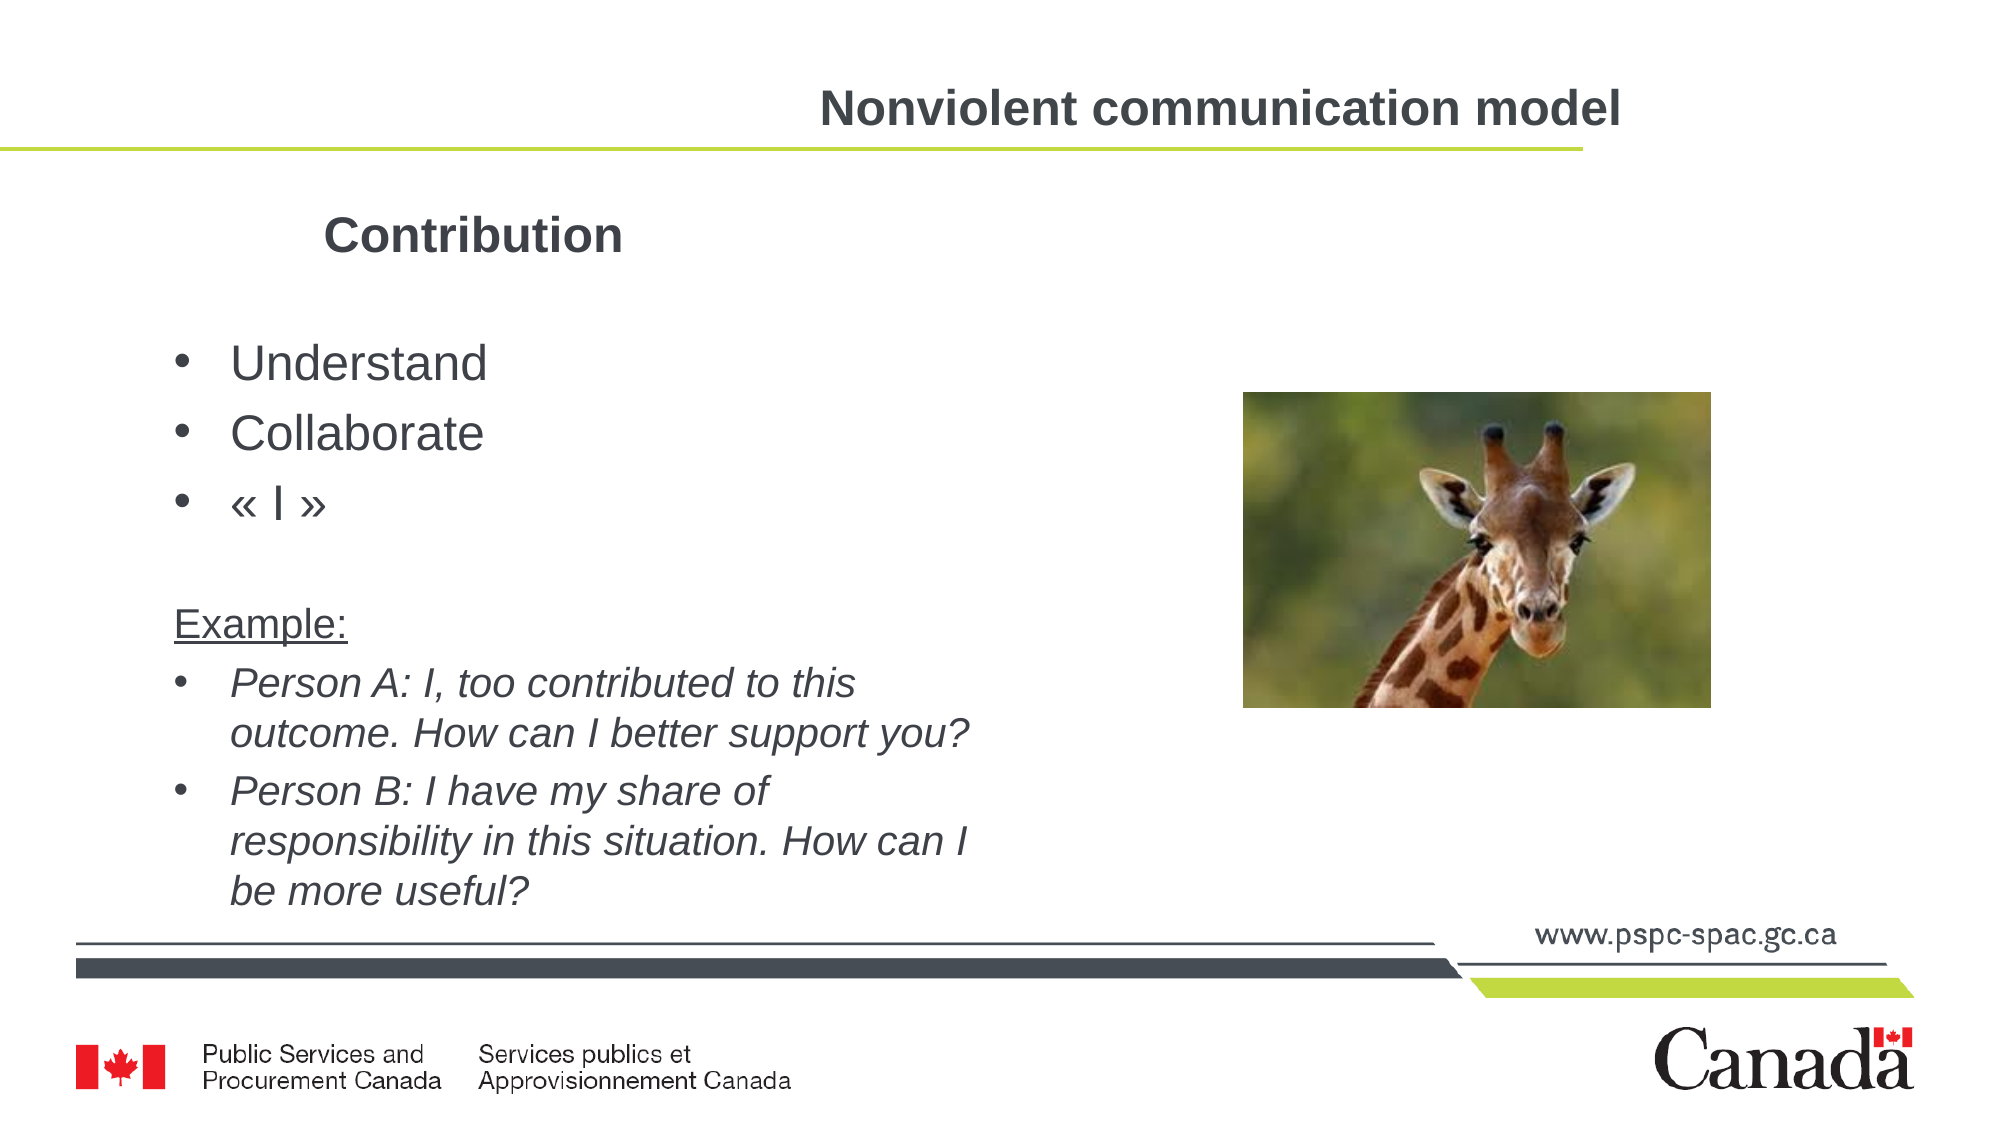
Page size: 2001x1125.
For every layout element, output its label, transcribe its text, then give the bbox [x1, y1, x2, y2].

list Contribution Understand Collaborate « I » Example: Person A: I, too contributed to this outcome. How can I better support you? Person B: I have my share of responsibility in this situation. How can I be more useful? [158, 194, 992, 870]
picture [1243, 392, 1712, 708]
picture [76, 1027, 1915, 1094]
title Nonviolent communication model [362, 45, 1638, 164]
picture [76, 927, 1915, 998]
